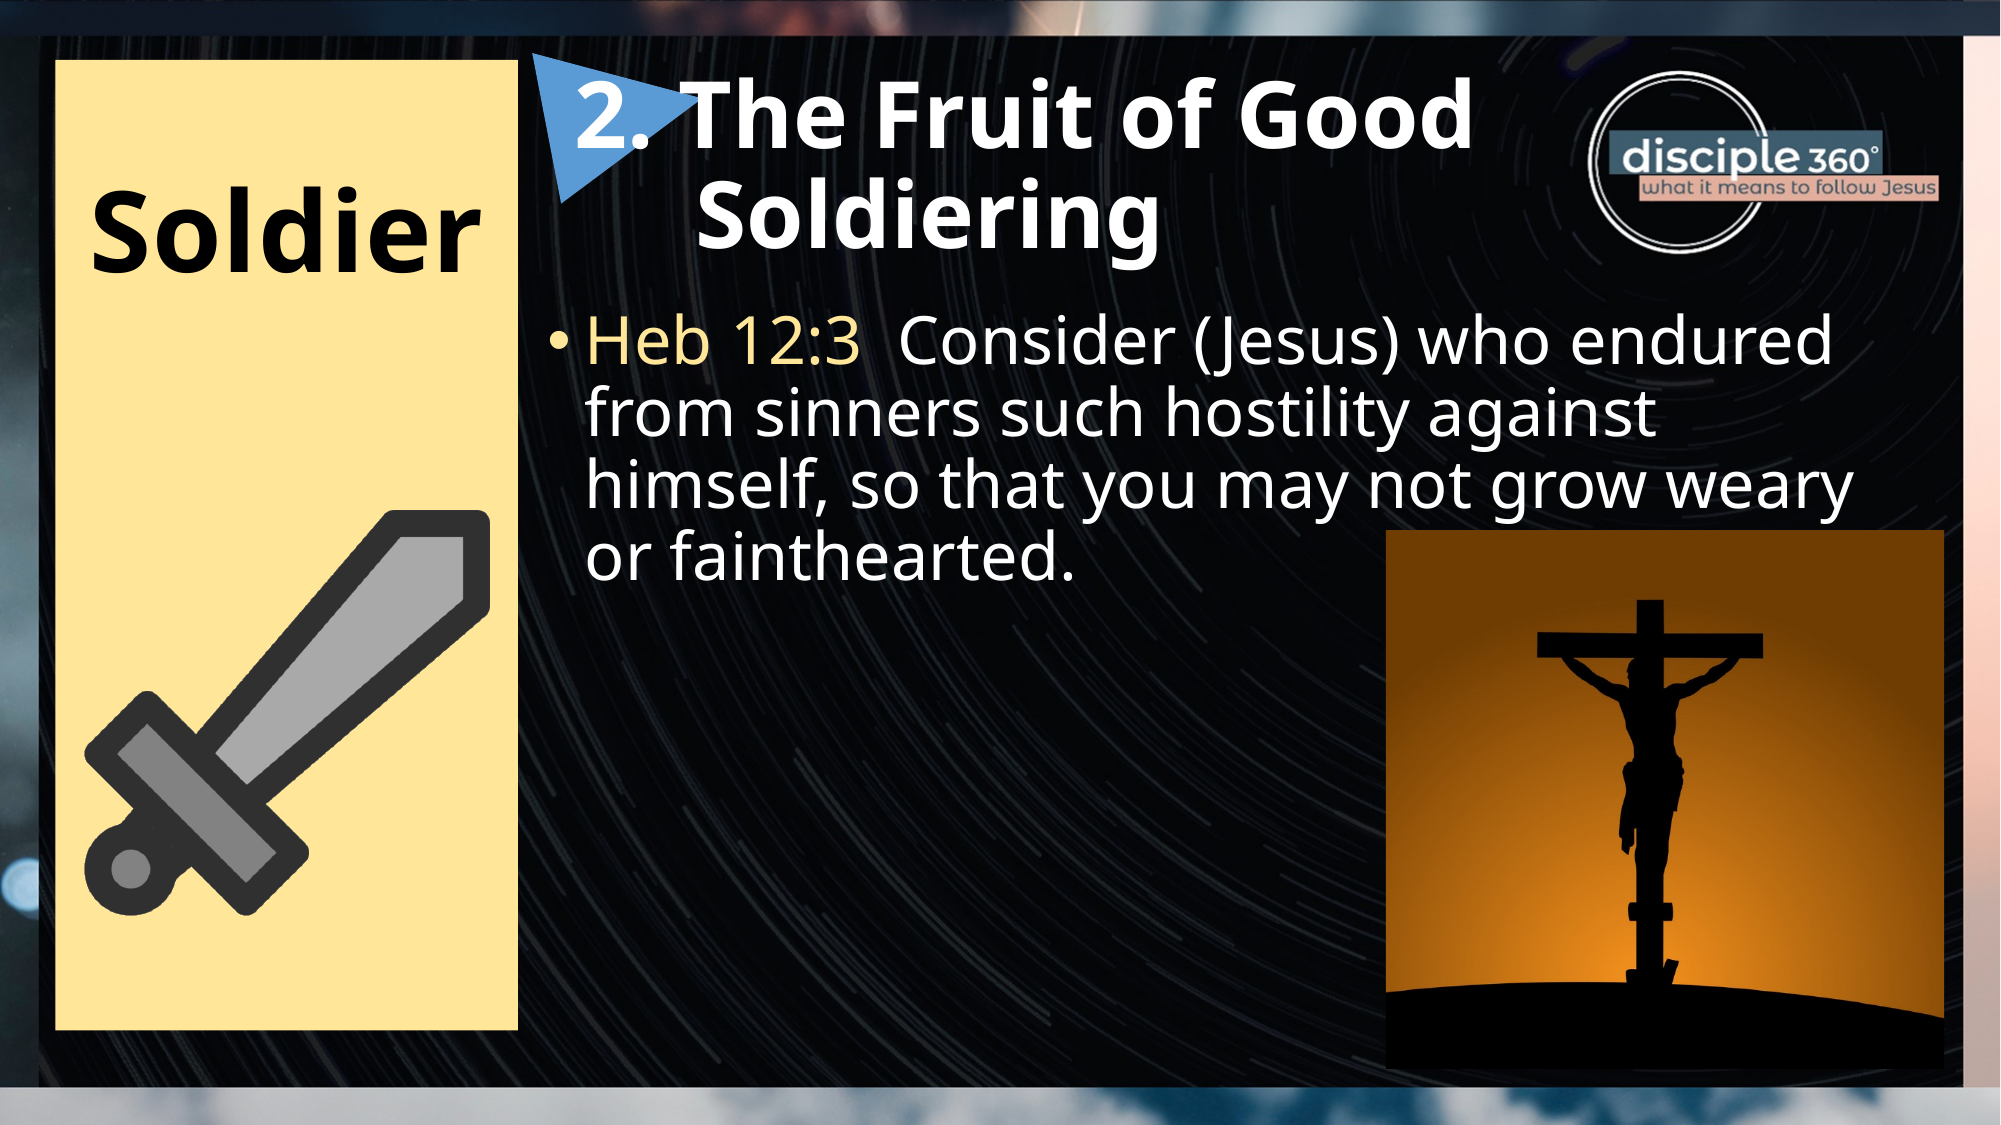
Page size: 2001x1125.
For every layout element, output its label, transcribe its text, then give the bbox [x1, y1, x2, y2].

picture [0, 0, 2001, 1125]
list Heb 12:3 Consider (Jesus) who endured from sinners such hostility against himself, so that you may not grow weary or fainthearted. [536, 299, 1894, 1014]
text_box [38, 59, 536, 1031]
text_box [530, 51, 559, 59]
title 2. The Fruit of Good Soldiering [536, 59, 2000, 278]
